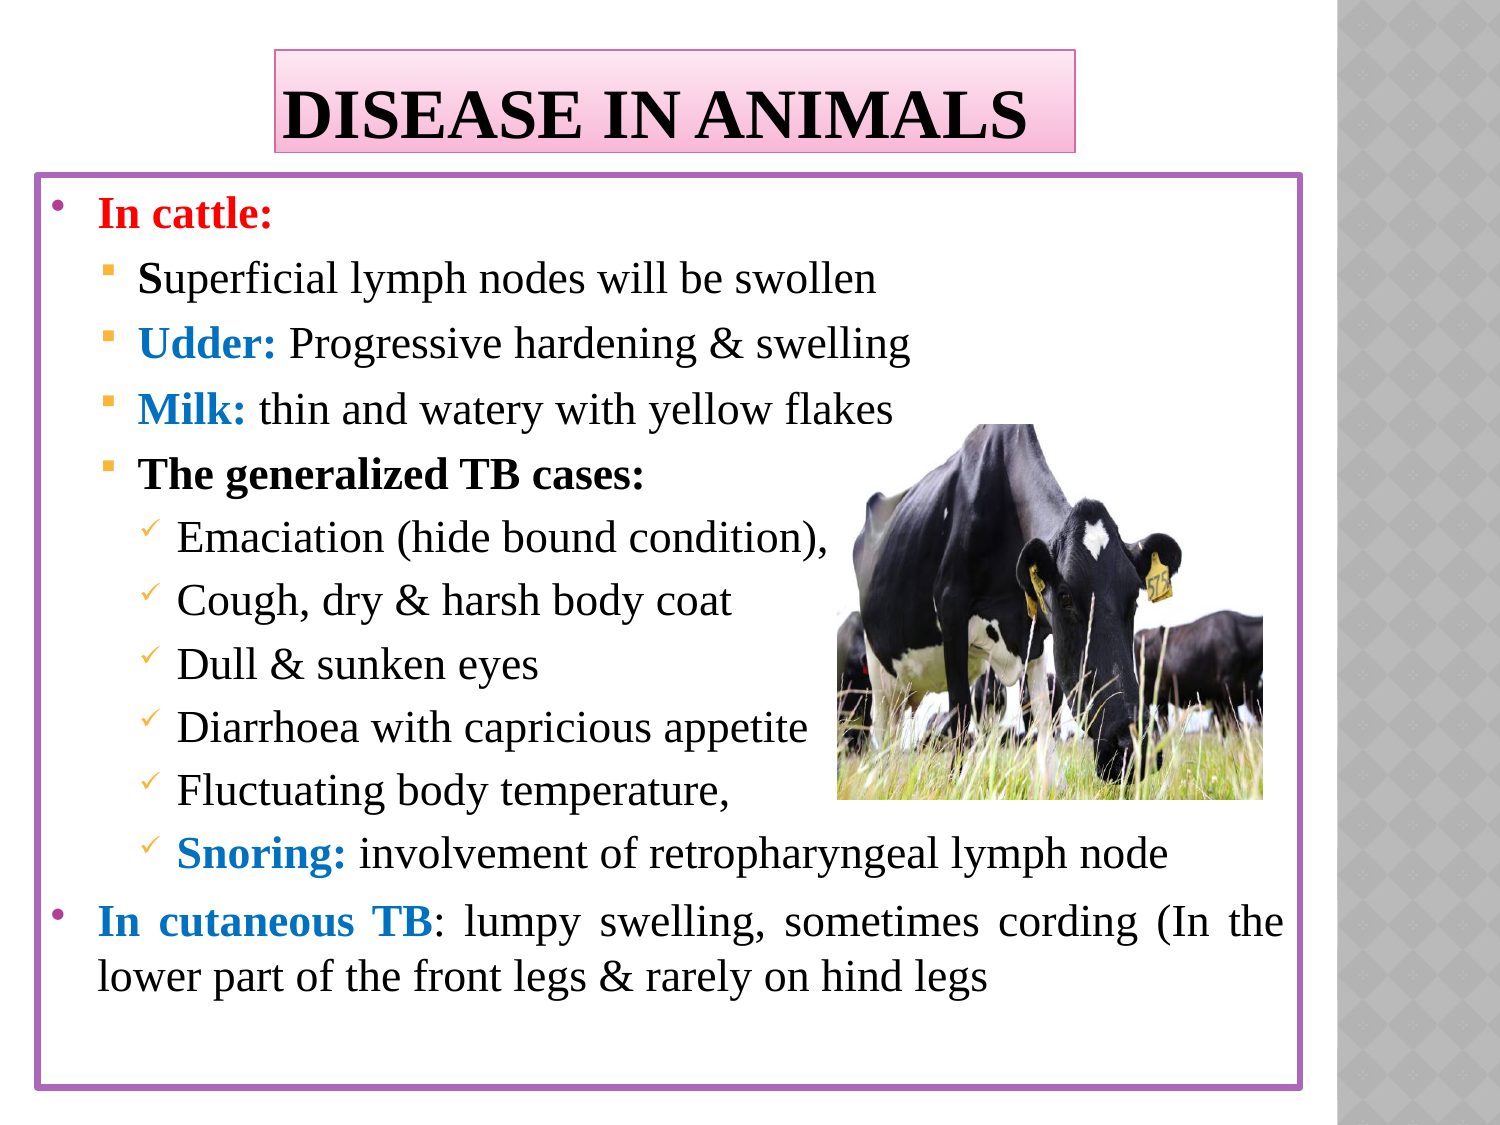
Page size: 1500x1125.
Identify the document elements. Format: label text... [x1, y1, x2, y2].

list In cattle: Superficial lymph nodes will be swollen Udder: Progressive hardening & swelling Milk: thin and watery with yellow flakes The generalized TB cases: Emaciation (hide bound condition), Cough, dry & harsh body coat Dull & sunken eyes Diarrhoea with capricious appetite Fluctuating body temperature, Snoring: involvement of retropharyngeal lymph node In cutaneous TB: lumpy swelling, sometimes cording (In the lower part of the front legs & rarely on hind legs [34, 172, 1303, 1091]
title Disease in Animals [274, 49, 1076, 153]
picture [837, 424, 1263, 801]
